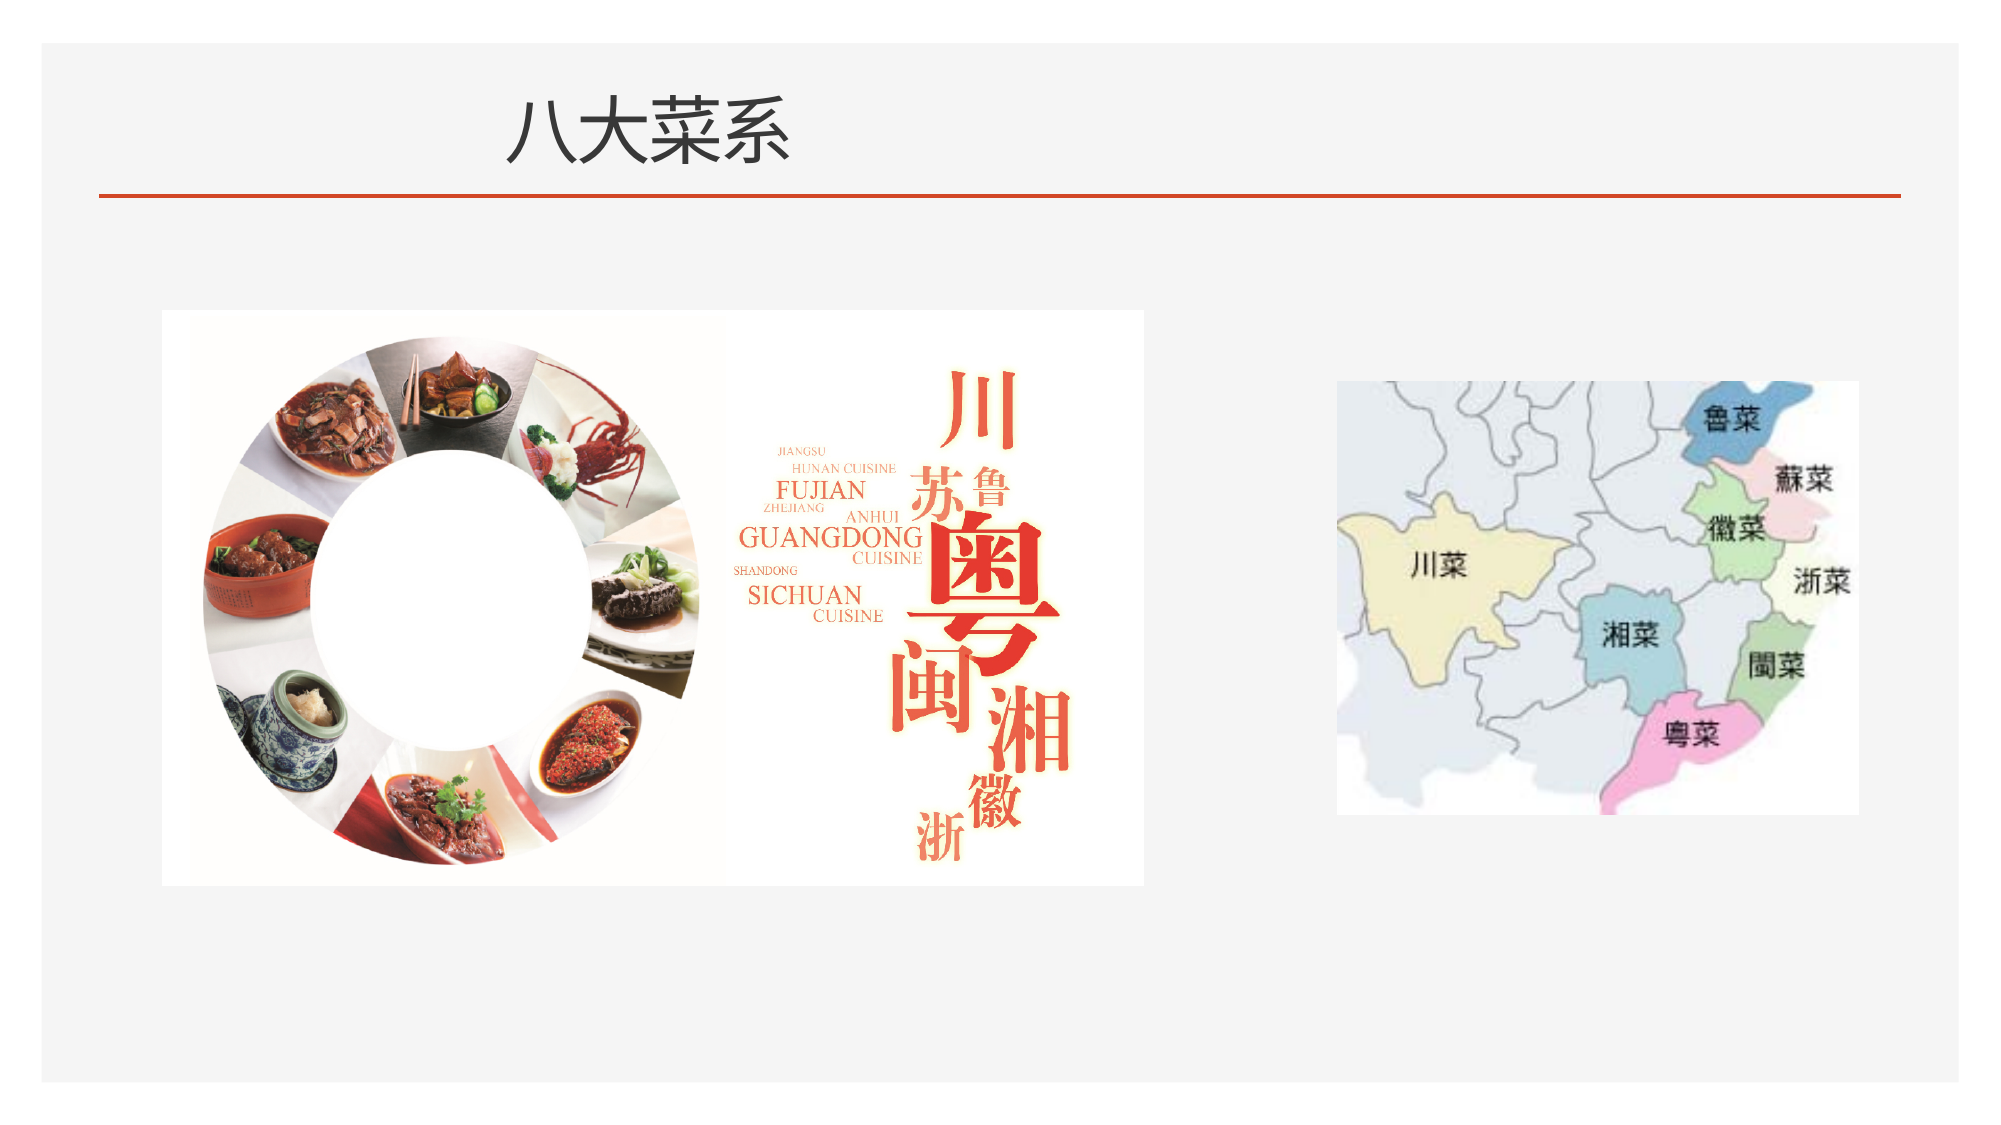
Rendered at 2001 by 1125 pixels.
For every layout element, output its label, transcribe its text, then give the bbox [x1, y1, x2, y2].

picture [1337, 380, 1859, 815]
picture [162, 310, 1144, 886]
title 八大菜系 [85, 73, 1214, 212]
